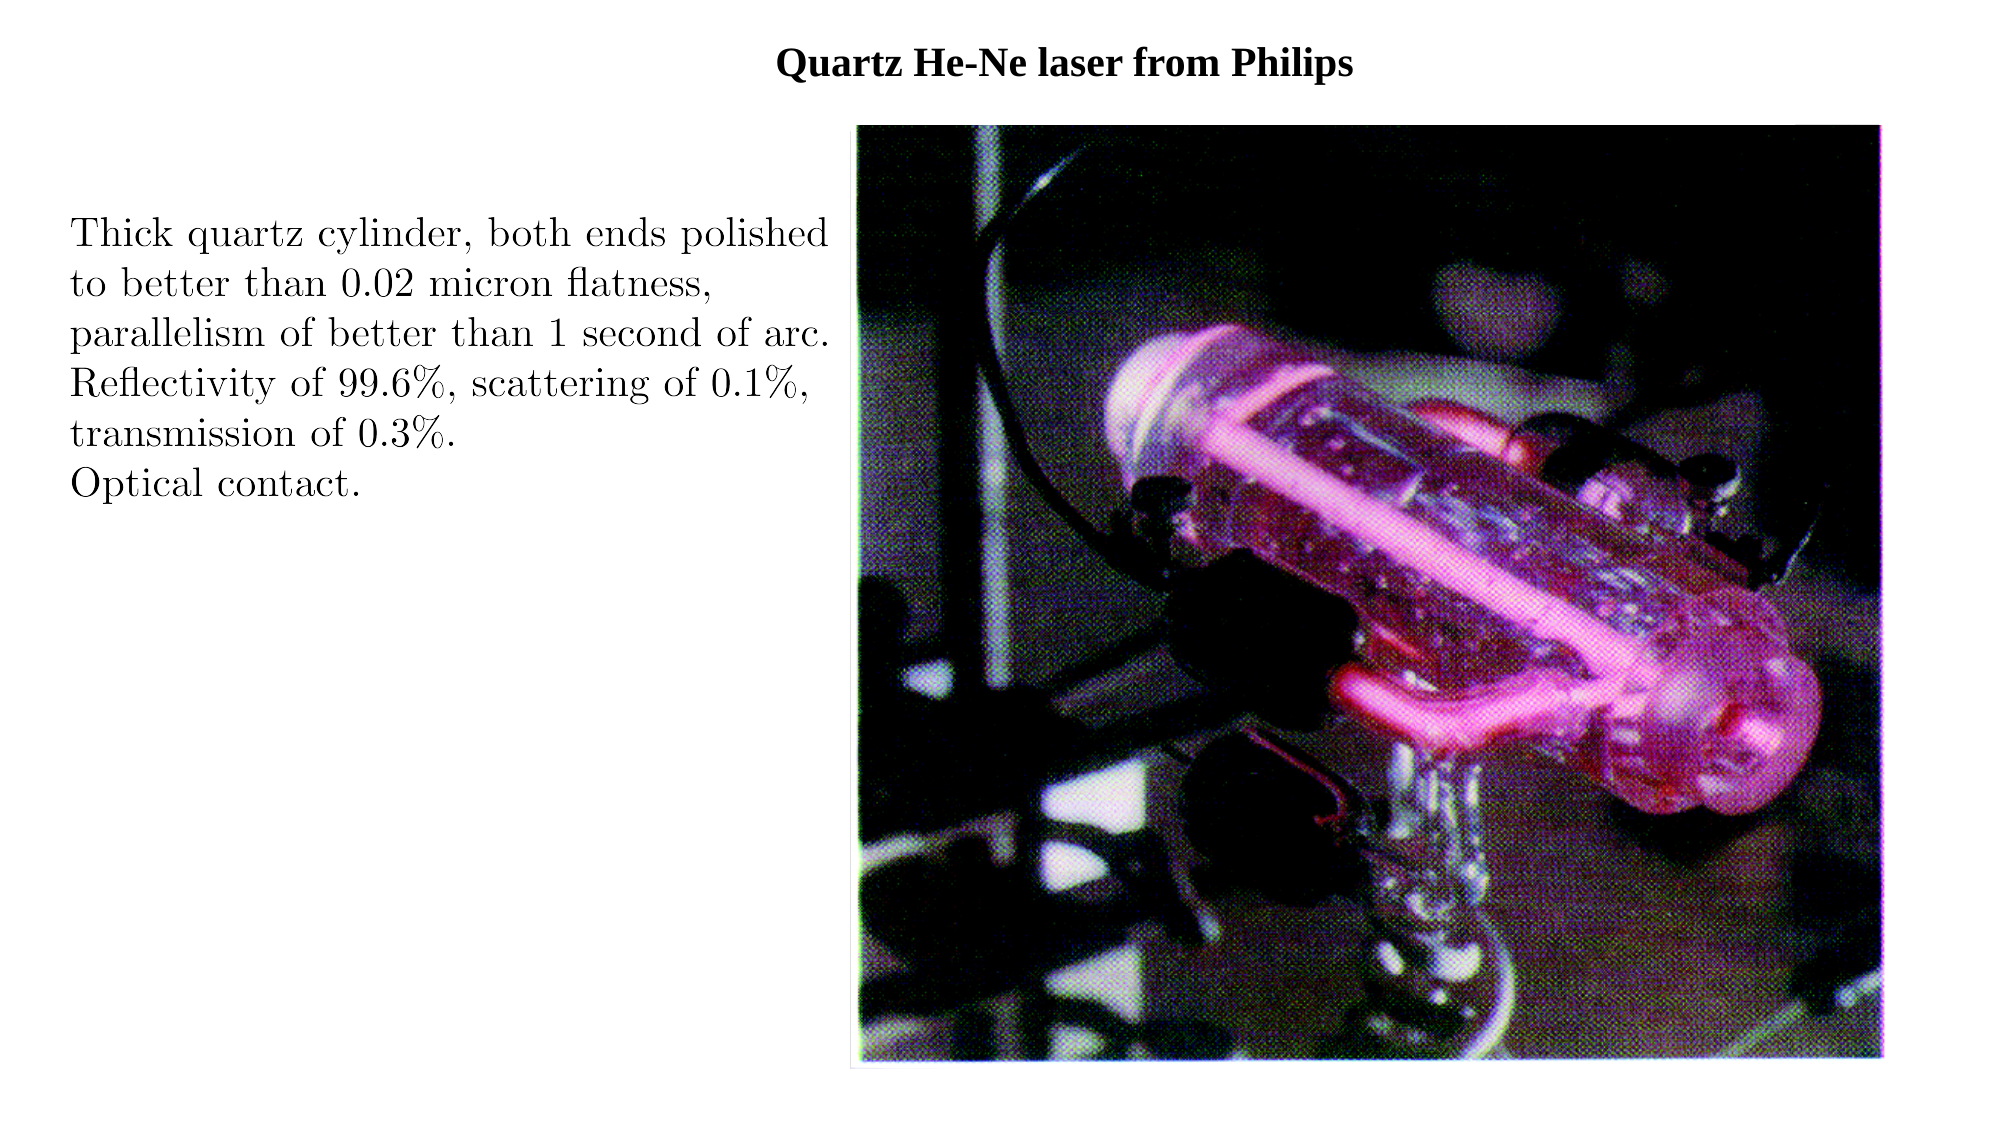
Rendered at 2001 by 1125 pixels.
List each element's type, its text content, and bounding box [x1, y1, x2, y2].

picture [843, 123, 1888, 1077]
text_box Quartz He-Ne laser from Philips [760, 27, 1382, 93]
picture [70, 217, 828, 504]
